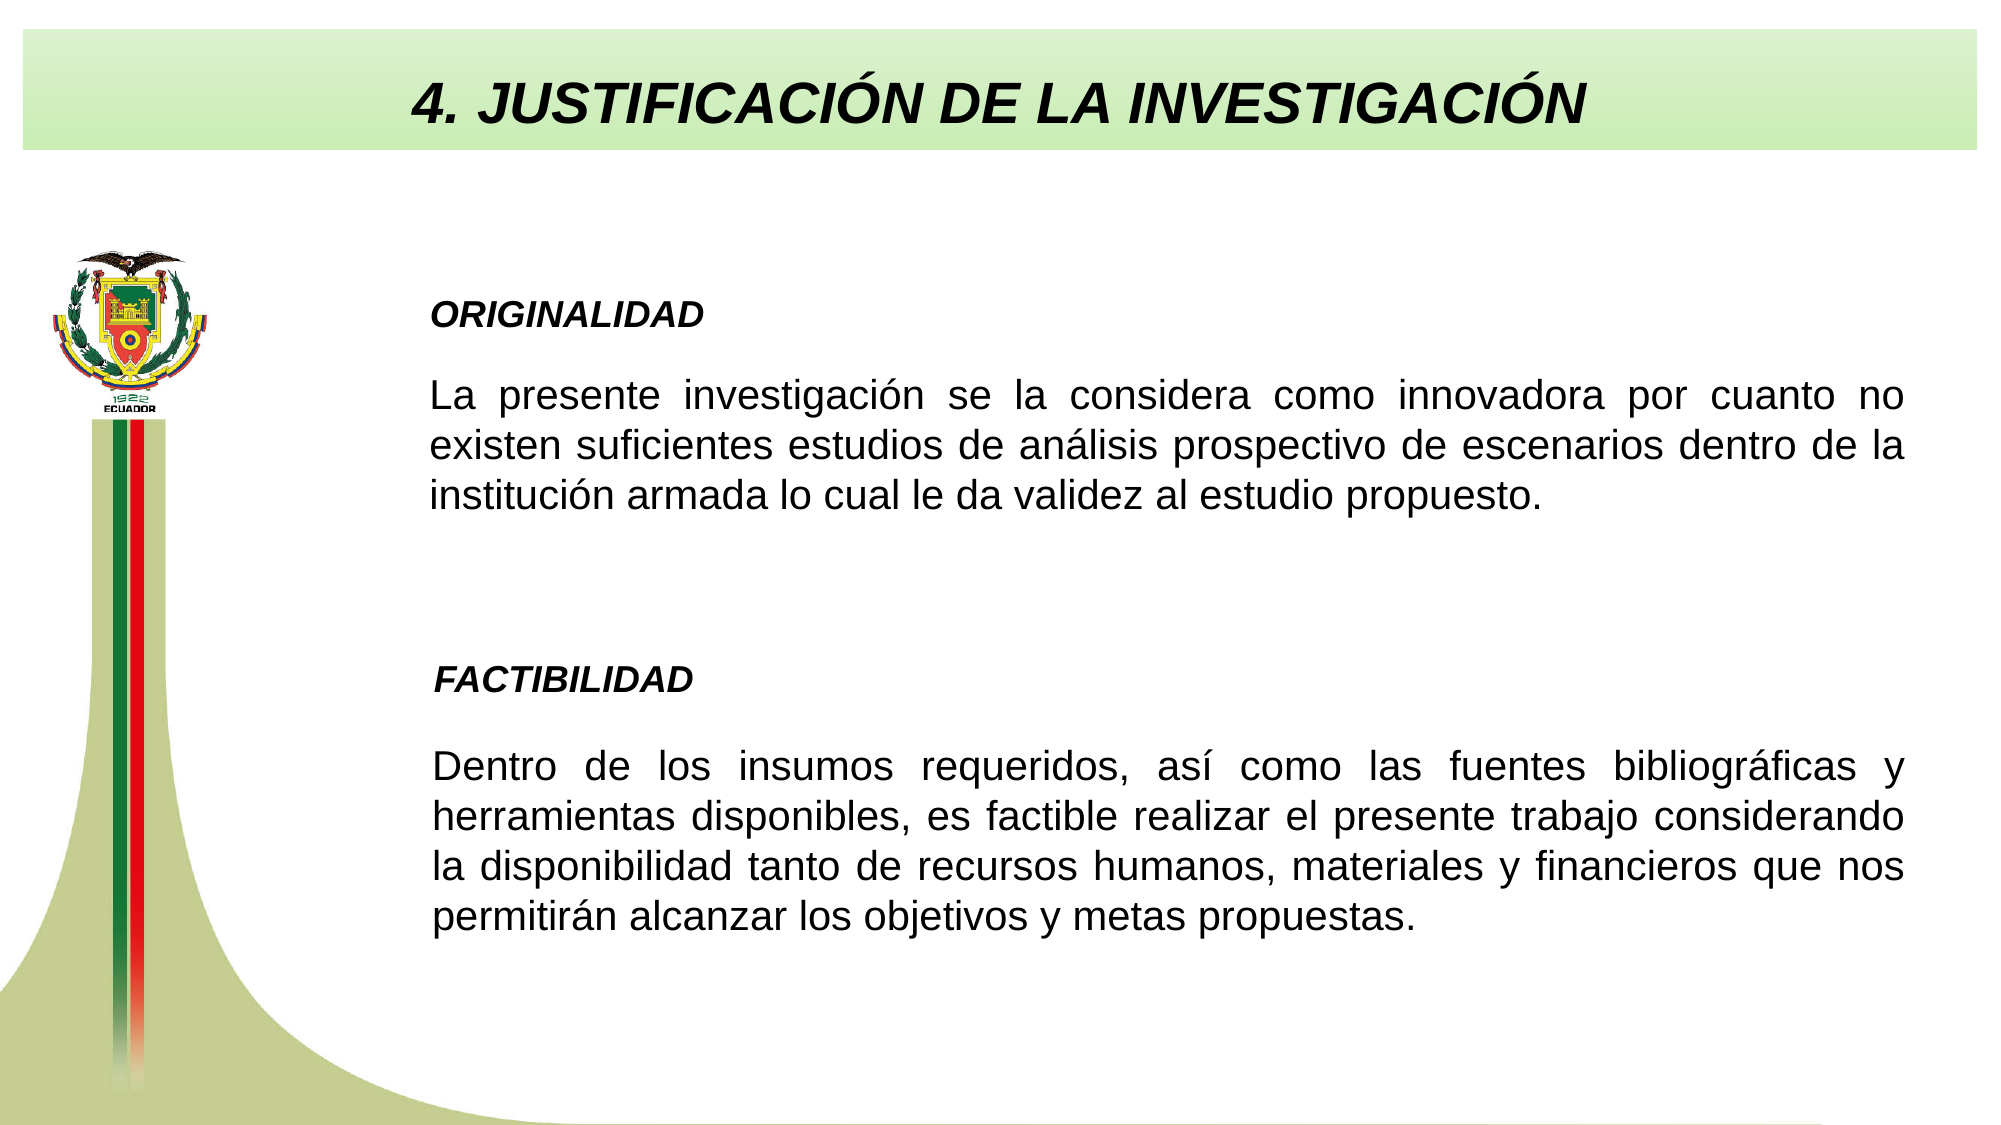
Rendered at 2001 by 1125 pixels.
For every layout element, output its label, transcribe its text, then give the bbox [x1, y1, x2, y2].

text_box 4. JUSTIFICACIÓN DE LA INVESTIGACIÓN [22, 29, 1978, 151]
text_box ORIGINALIDAD [415, 268, 738, 343]
text_box La presente investigación se la considera como innovadora por cuanto no existen suficientes estudios de análisis prospectivo de escenarios dentro de la institución armada lo cual le da validez al estudio propuesto. [414, 360, 1921, 525]
text_box FACTIBILIDAD [418, 634, 742, 708]
picture [0, 0, 2001, 1125]
text_box Dentro de los insumos requeridos, así como las fuentes bibliográficas y herramientas disponibles, es factible realizar el presente trabajo considerando la disponibilidad tanto de recursos humanos, materiales y financieros que nos permitirán alcanzar los objetivos y metas propuestas. [417, 731, 1921, 947]
